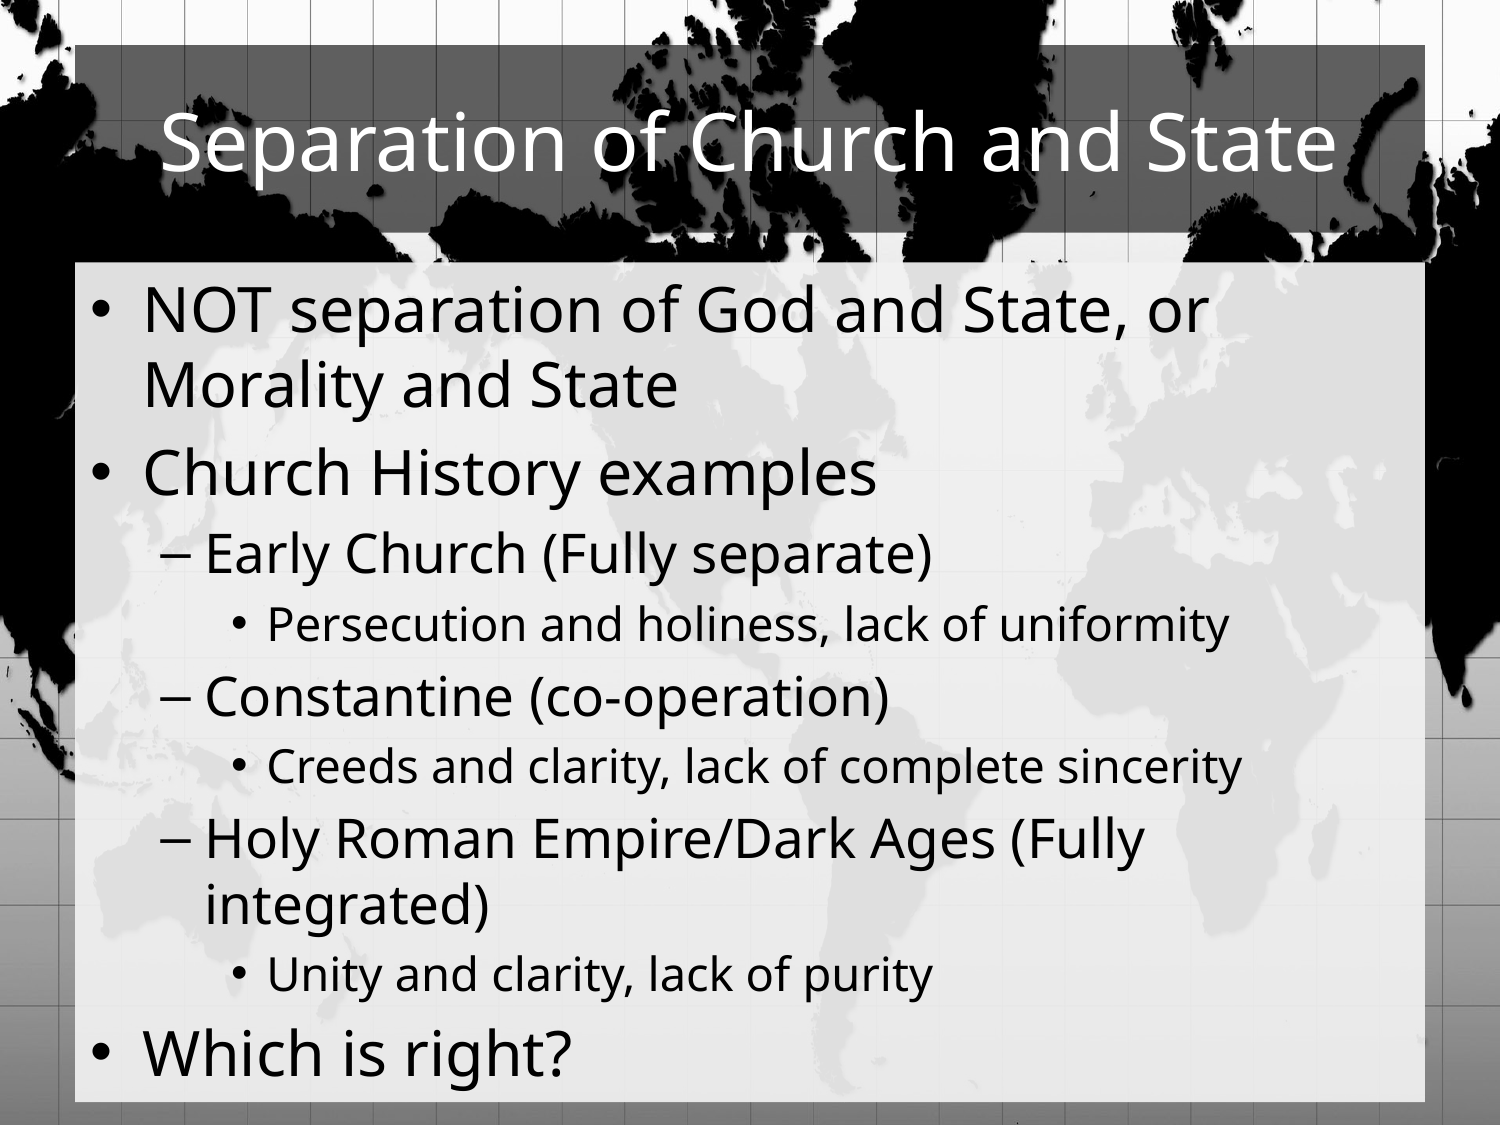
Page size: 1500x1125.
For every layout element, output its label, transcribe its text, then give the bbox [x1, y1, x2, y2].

title Separation of Church and State [75, 45, 1425, 233]
list NOT separation of God and State, or Morality and State Church History examples Early Church (Fully separate) Persecution and holiness, lack of uniformity Constantine (co-operation) Creeds and clarity, lack of complete sincerity Holy Roman Empire/Dark Ages (Fully integrated) Unity and clarity, lack of purity Which is right? [75, 262, 1425, 1103]
picture [0, 0, 1500, 1125]
